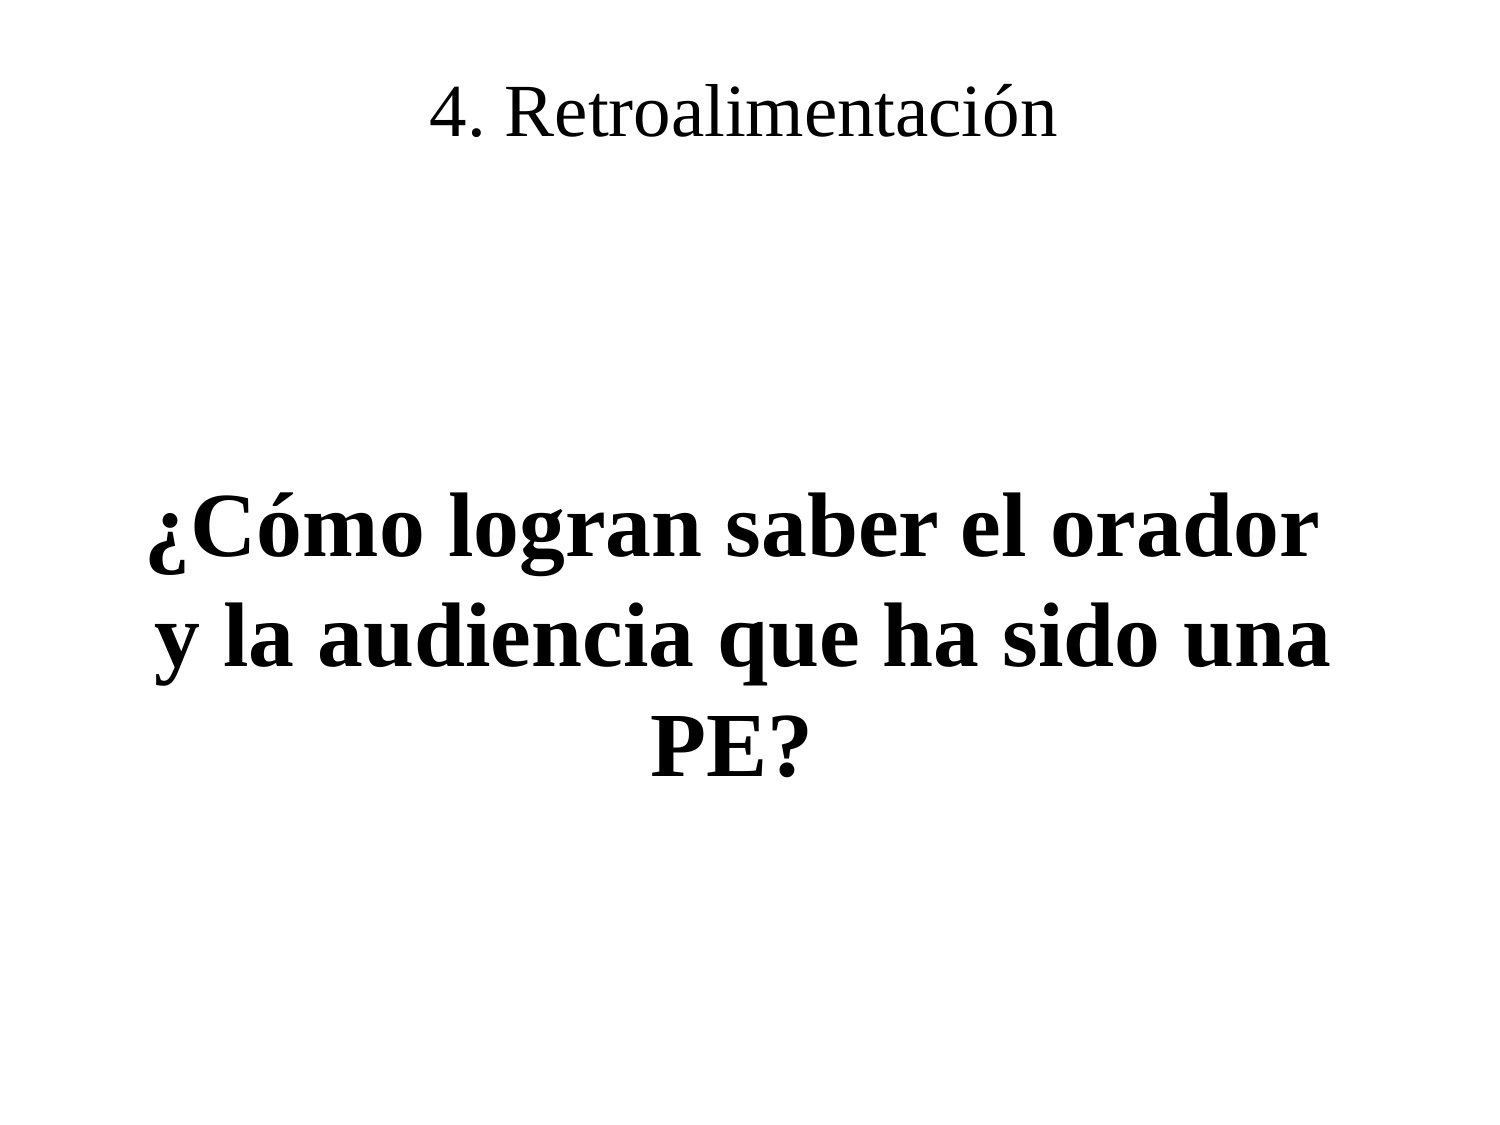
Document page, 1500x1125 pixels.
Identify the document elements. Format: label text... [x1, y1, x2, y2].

text_box ¿Cómo logran saber el orador y la audiencia que ha sido una PE? [100, 326, 1388, 802]
text_box 4. Retroalimentación [64, 54, 1424, 160]
